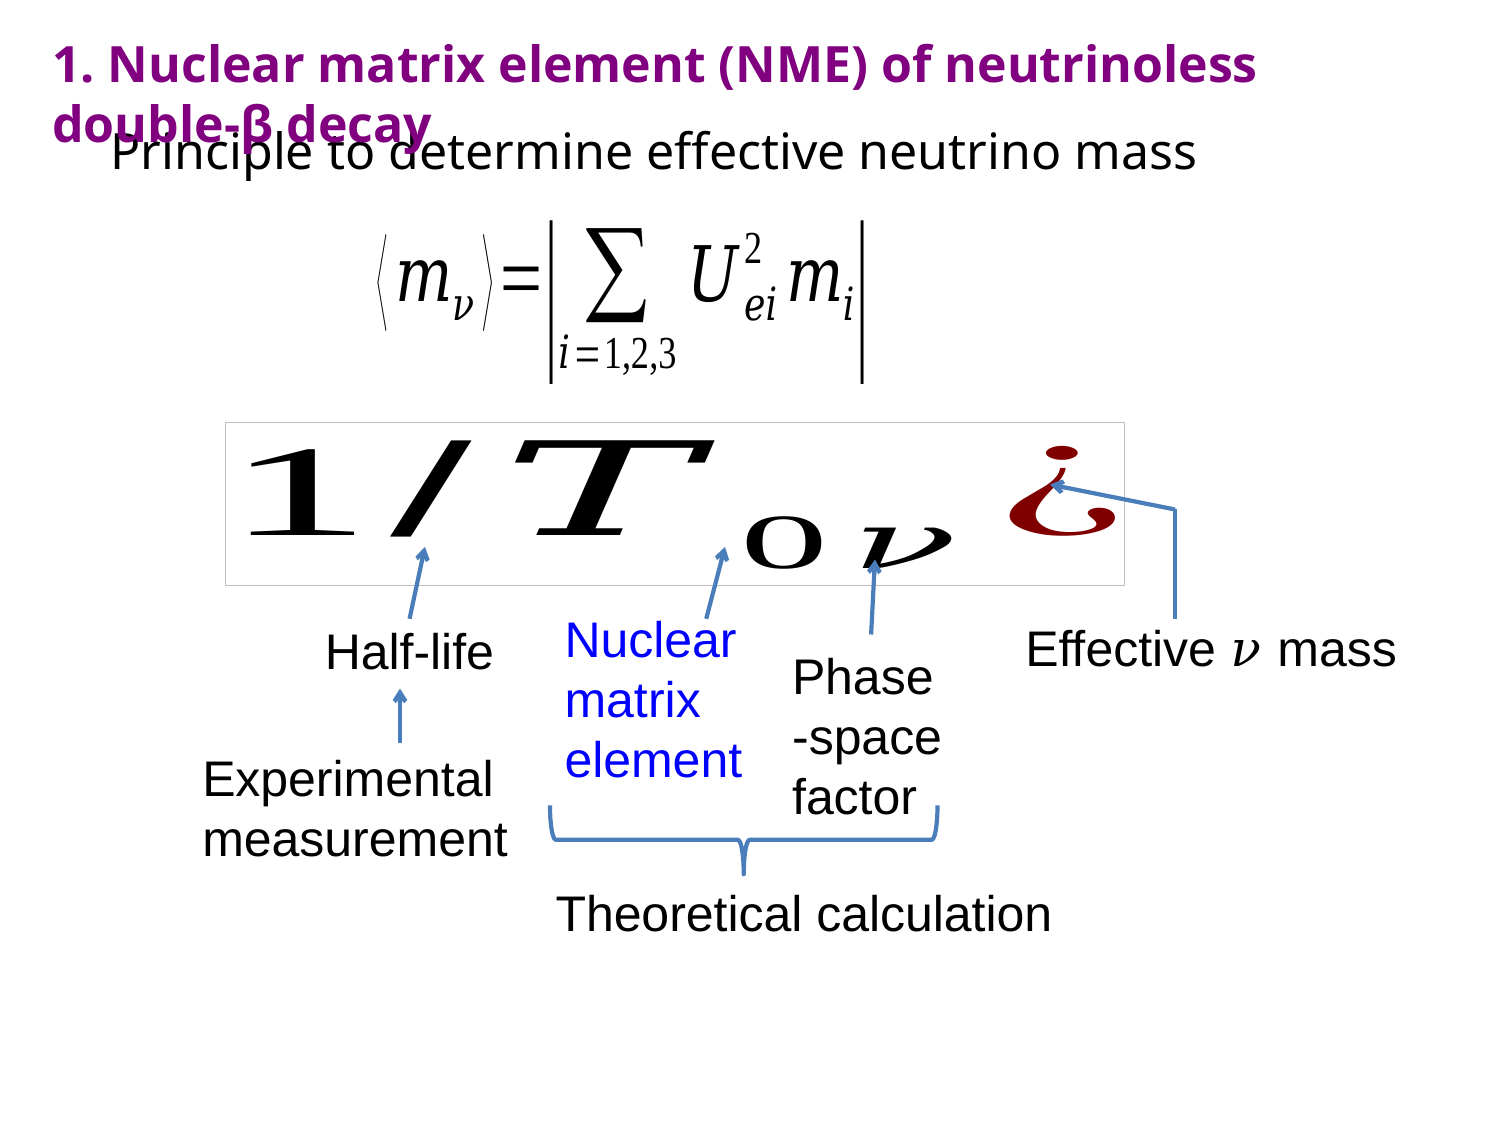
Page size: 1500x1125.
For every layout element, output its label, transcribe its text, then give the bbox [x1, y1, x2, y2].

text_box Effective 𝜈 mass [1010, 609, 1412, 685]
text_box [549, 805, 939, 874]
text_box Nuclear matrix element [549, 599, 763, 795]
text_box Theoretical calculation [540, 874, 1068, 949]
text_box Principle to determine effective neutrino mass [95, 160, 1214, 188]
text_box Experimental measurement [187, 738, 525, 874]
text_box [705, 546, 726, 619]
text_box Phase-space factor [777, 637, 965, 833]
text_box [870, 559, 876, 635]
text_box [409, 546, 426, 619]
text_box Half-life [310, 612, 509, 688]
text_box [1049, 484, 1176, 510]
text_box 1. Nuclear matrix element (NME) of neutrinoless double-β decay [37, 24, 1438, 160]
